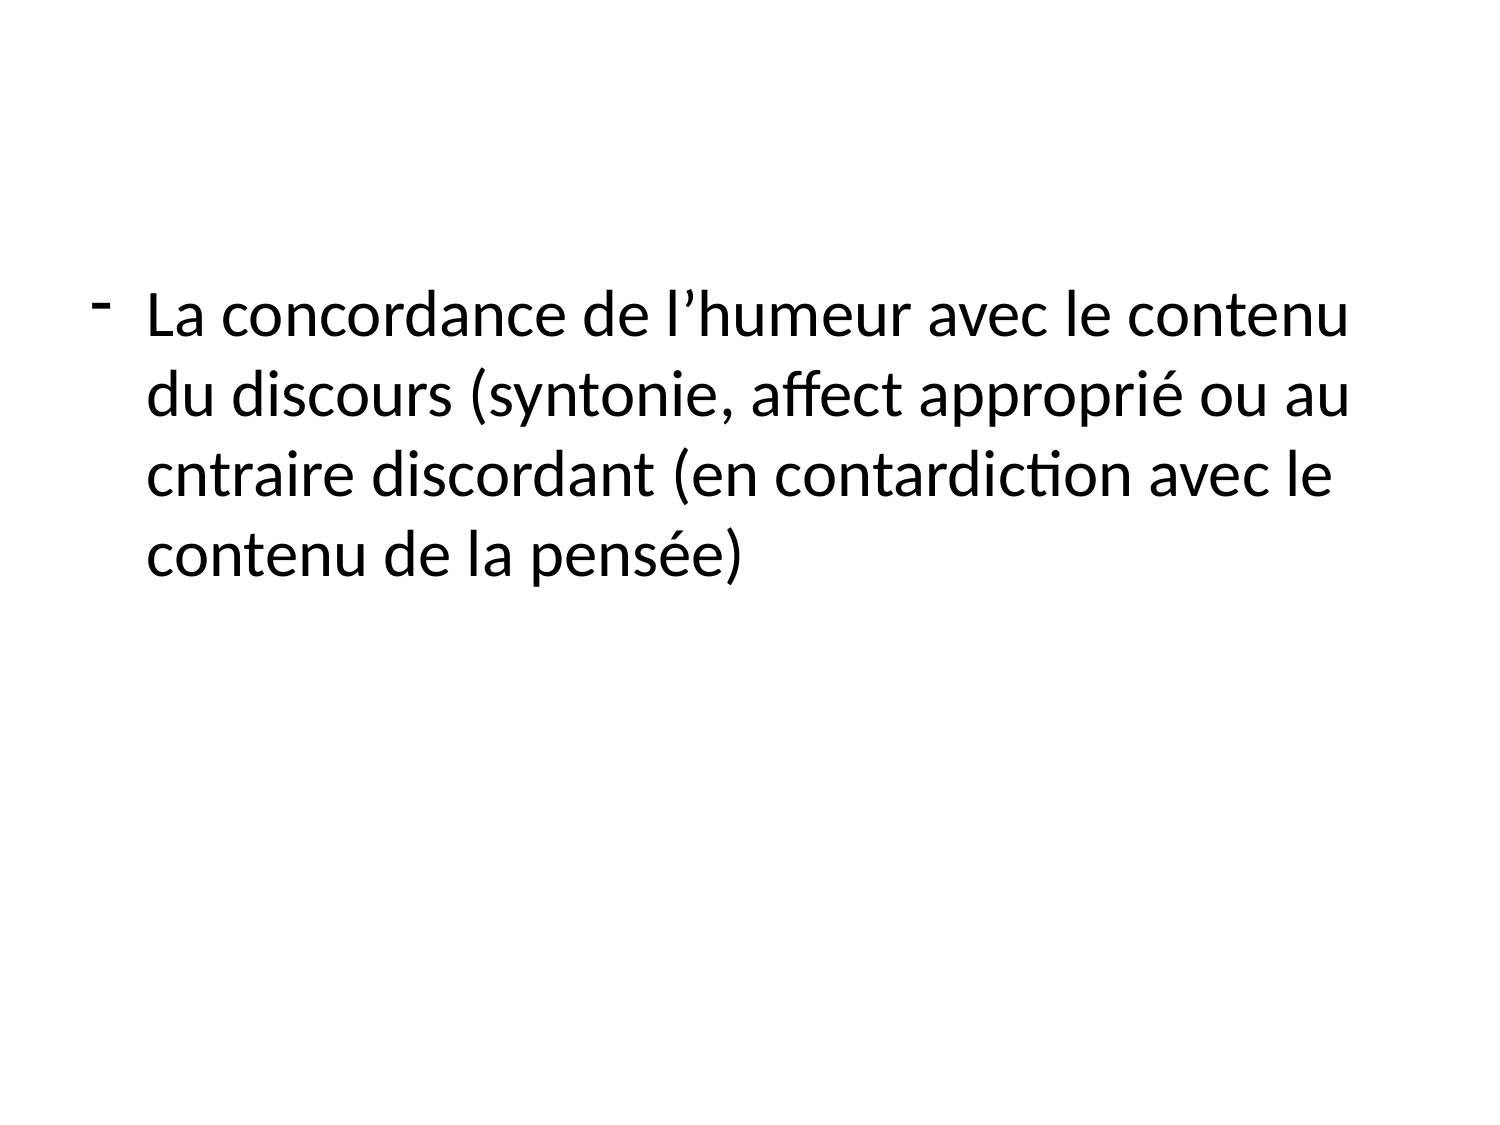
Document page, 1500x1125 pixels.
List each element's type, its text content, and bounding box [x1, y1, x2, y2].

list La concordance de l’humeur avec le contenu du discours (syntonie, affect approprié ou au cntraire discordant (en contardiction avec le contenu de la pensée) [75, 262, 1425, 1005]
